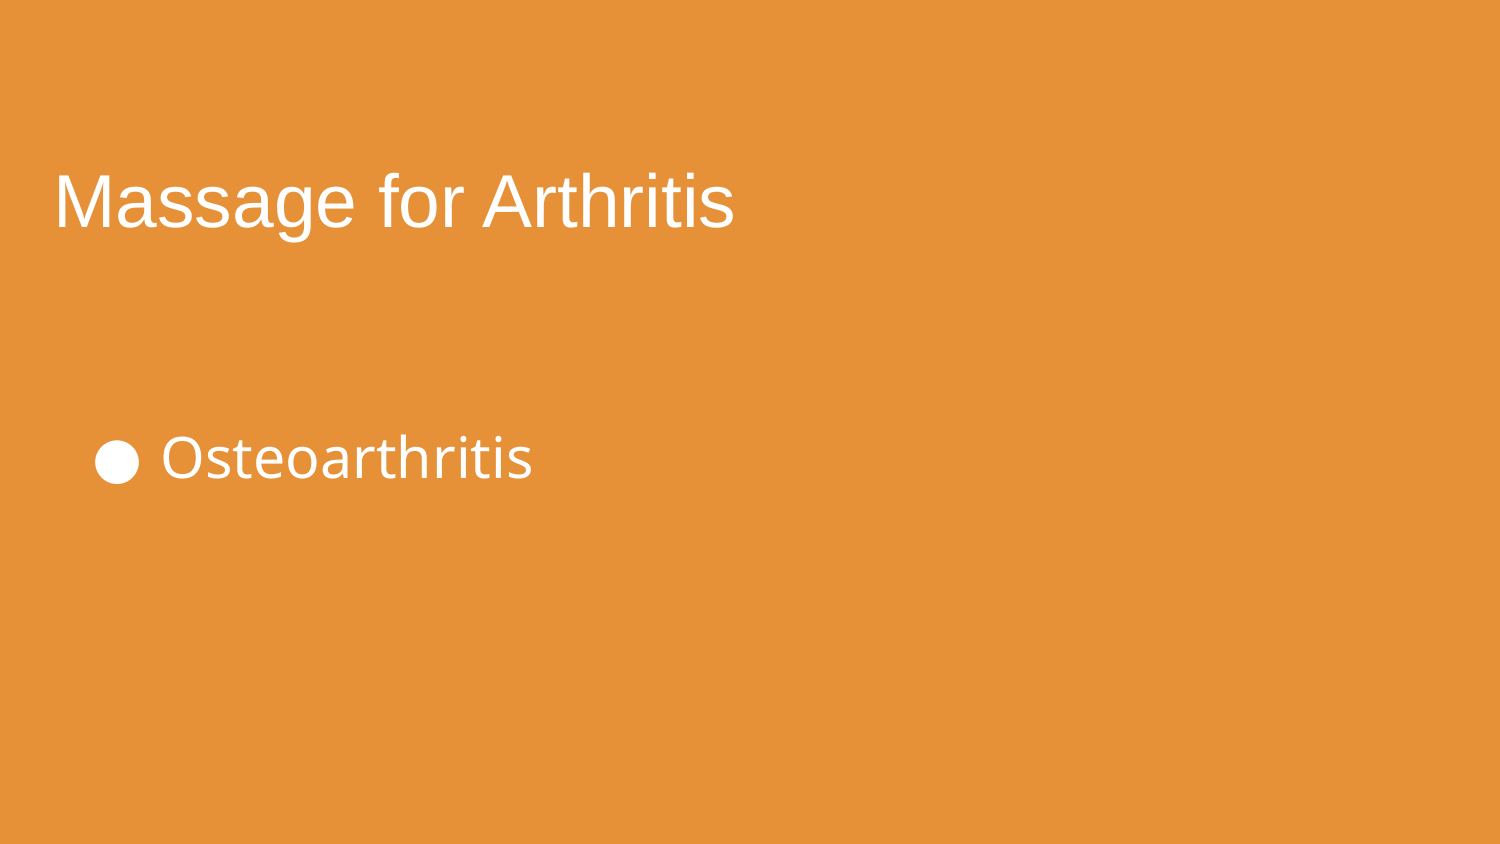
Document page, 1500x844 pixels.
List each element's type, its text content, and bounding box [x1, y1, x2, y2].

title Massage for Arthritis [38, 82, 1500, 258]
subtitle Osteoarthritis [70, 257, 1430, 777]
